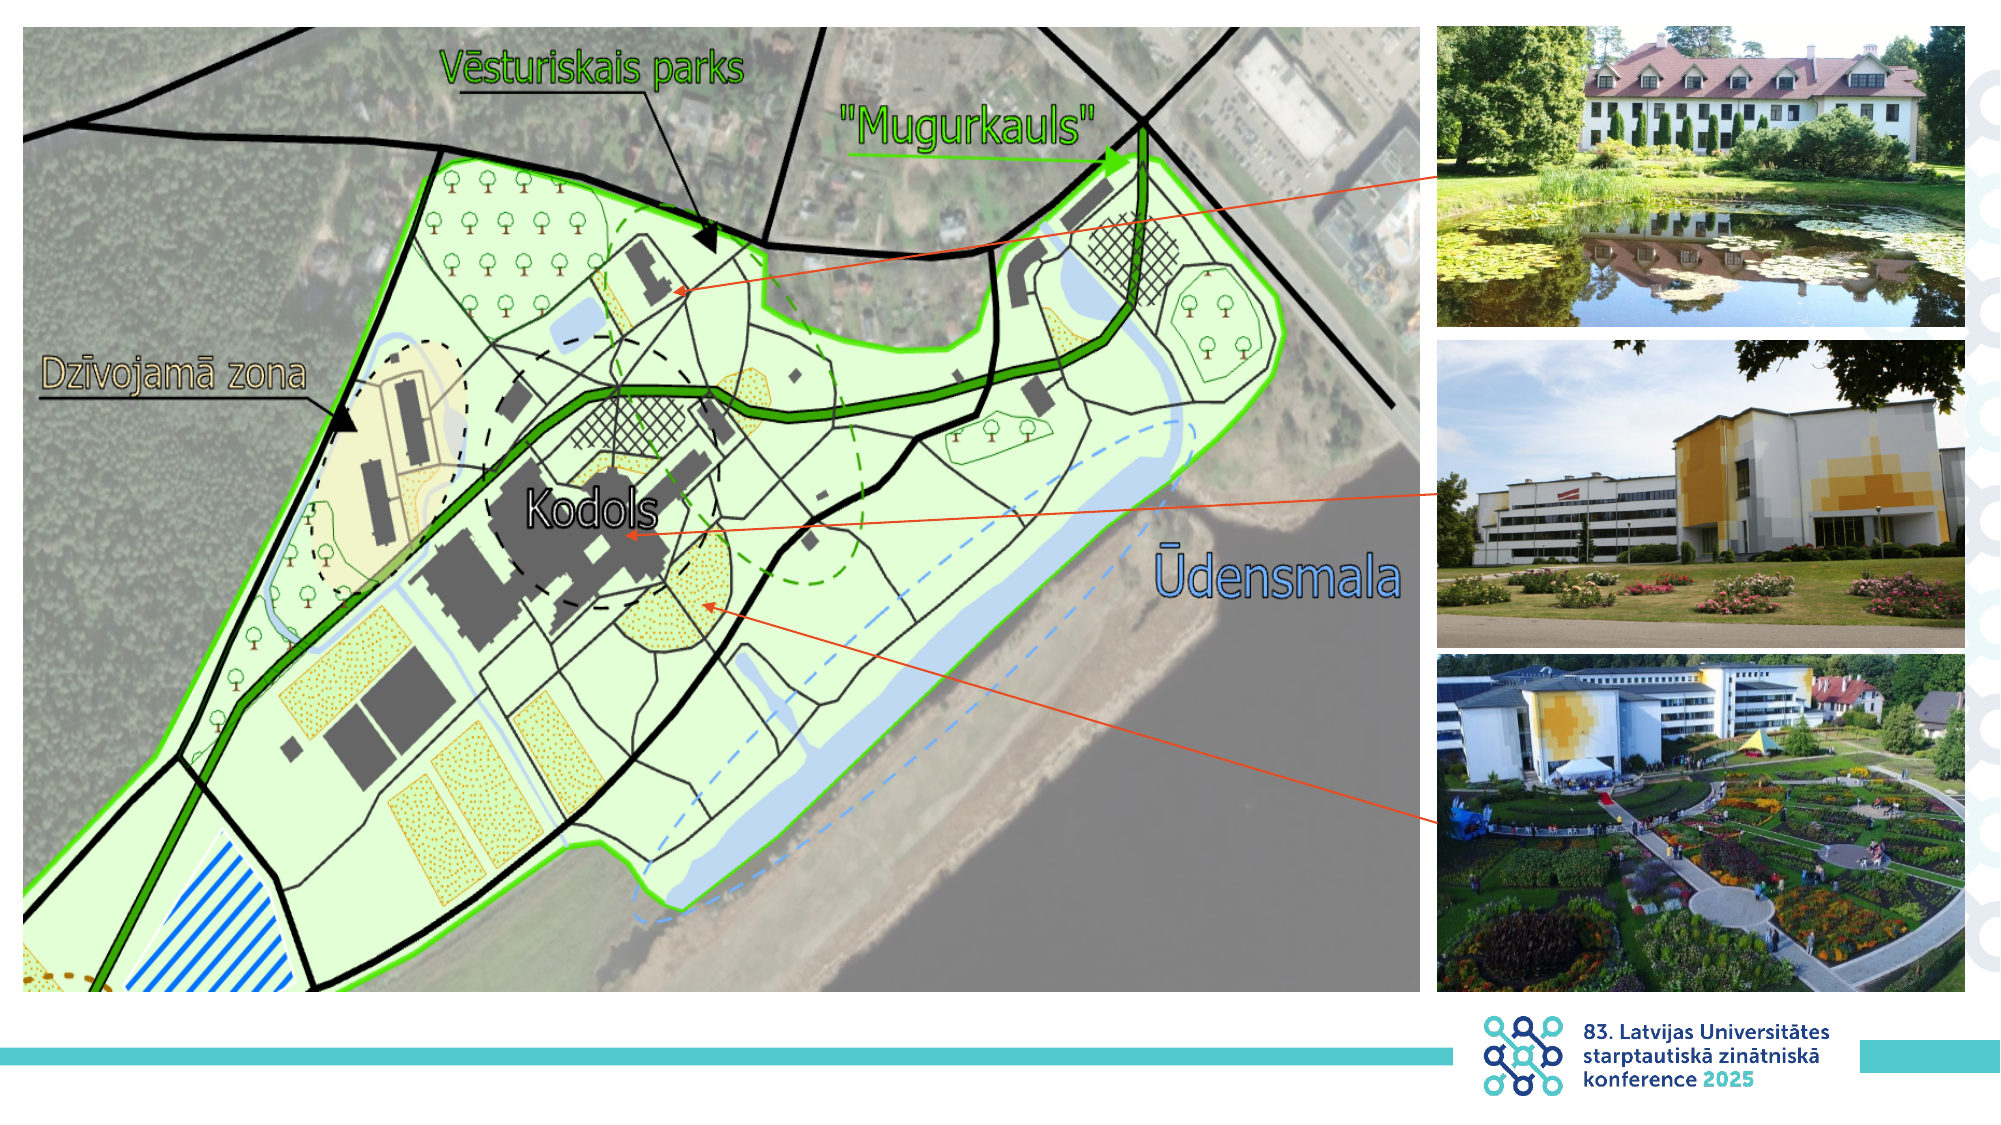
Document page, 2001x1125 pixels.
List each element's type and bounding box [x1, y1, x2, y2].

text_box [672, 176, 1438, 293]
picture [1437, 26, 2001, 992]
picture [23, 27, 1421, 992]
text_box [701, 604, 1438, 824]
text_box [624, 493, 1438, 537]
picture [1479, 1011, 1834, 1100]
